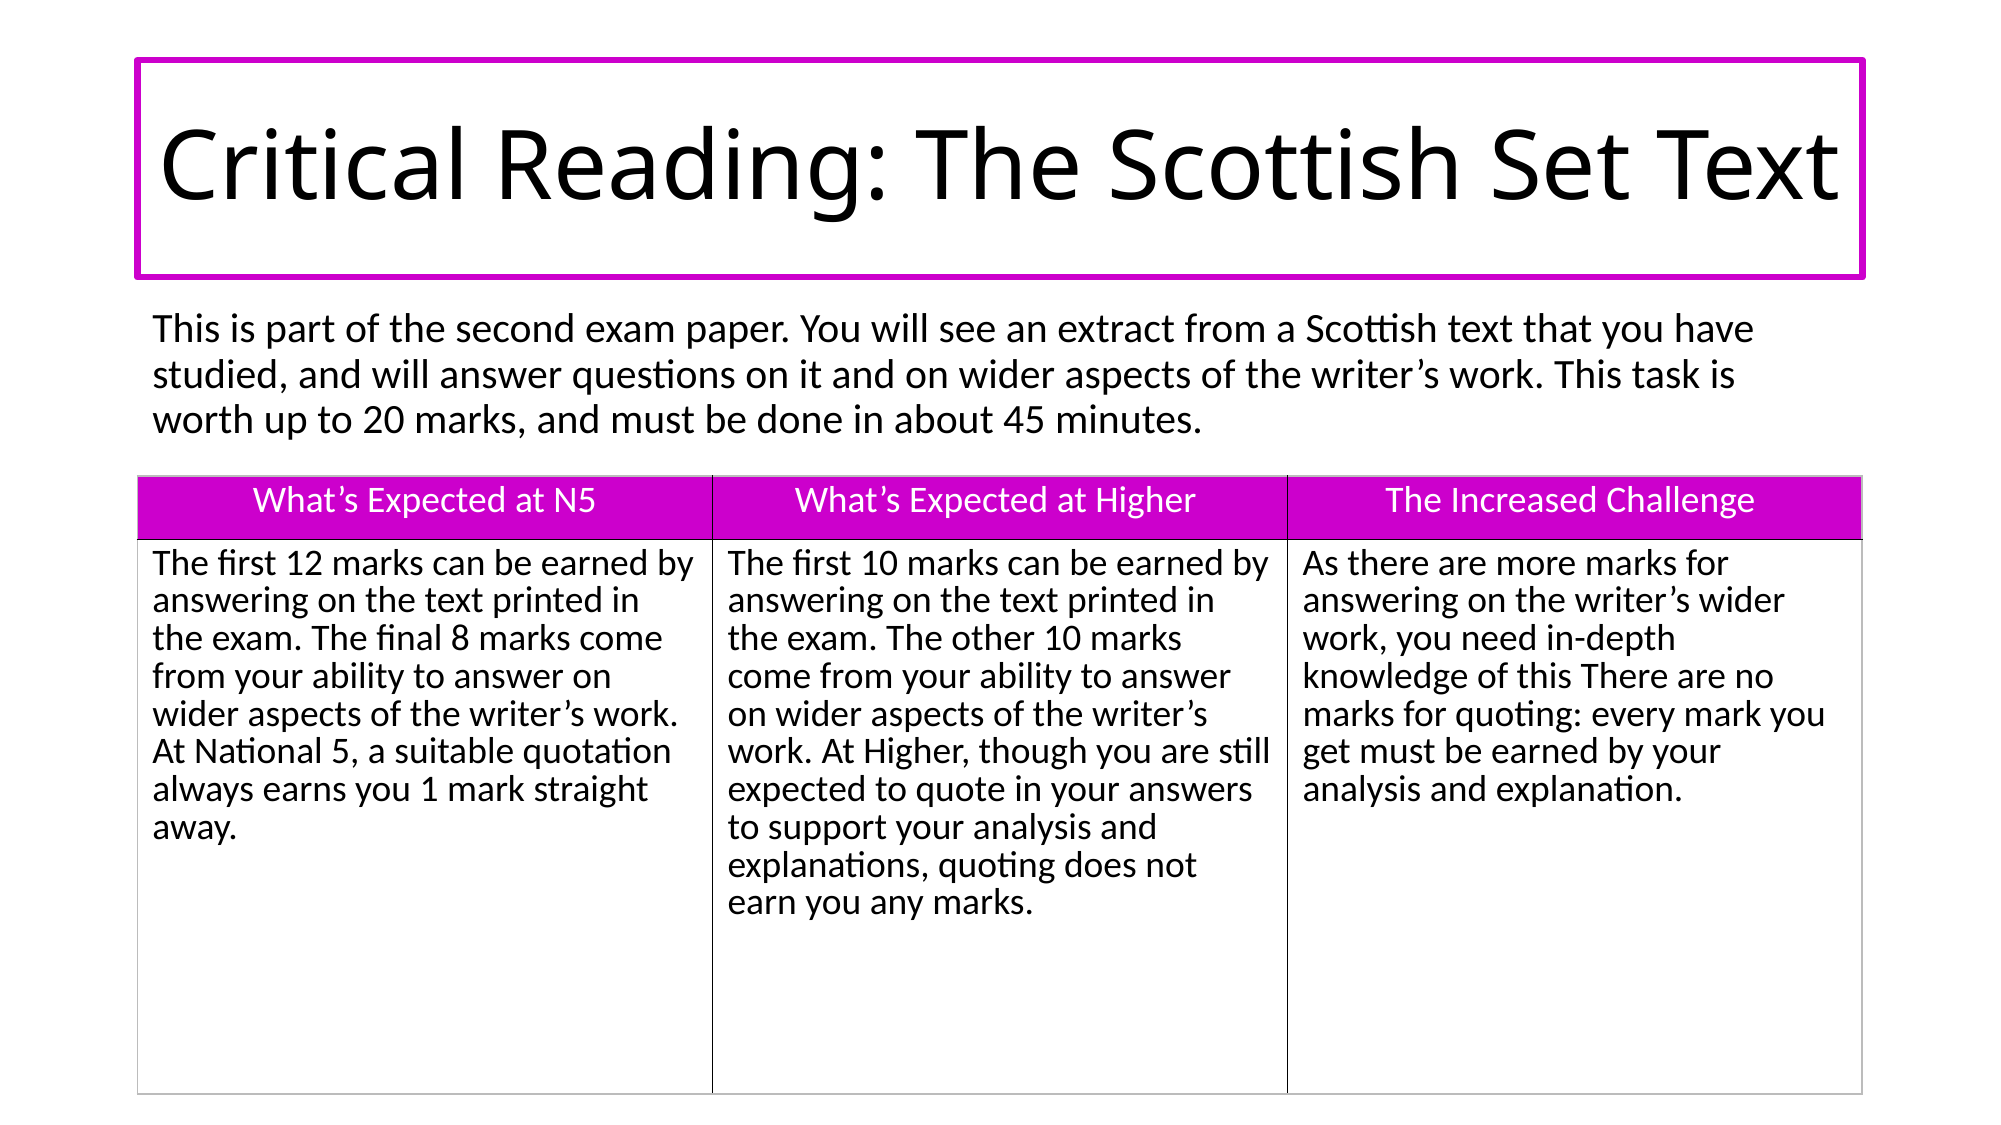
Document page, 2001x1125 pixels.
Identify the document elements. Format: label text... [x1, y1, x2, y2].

table_cell As there are more marks for answering on the writer’s wider work, you need in-depth knowledge of this There are no marks for quoting: every mark you get must be earned by your analysis and explanation. [1288, 540, 1861, 1093]
title Critical Reading: The Scottish Set Text [137, 59, 1863, 278]
list This is part of the second exam paper. You will see an extract from a Scottish text that you have studied, and will answer questions on it and on wider aspects of the writer’s work. This task is worth up to 20 marks, and must be done in about 45 minutes. [137, 299, 1863, 475]
table_cell The first 12 marks can be earned by answering on the text printed in the exam. The final 8 marks come from your ability to answer on wider aspects of the writer’s work. At National 5, a suitable quotation always earns you 1 mark straight away. [138, 540, 712, 1093]
table_header What’s Expected at N5 [138, 477, 712, 539]
table_header What’s Expected at Higher [713, 477, 1287, 539]
table_cell The first 10 marks can be earned by answering on the text printed in the exam. The other 10 marks come from your ability to answer on wider aspects of the writer’s work. At Higher, though you are still expected to quote in your answers to support your analysis and explanations, quoting does not earn you any marks. [713, 540, 1287, 1093]
table_header The Increased Challenge [1288, 477, 1861, 539]
